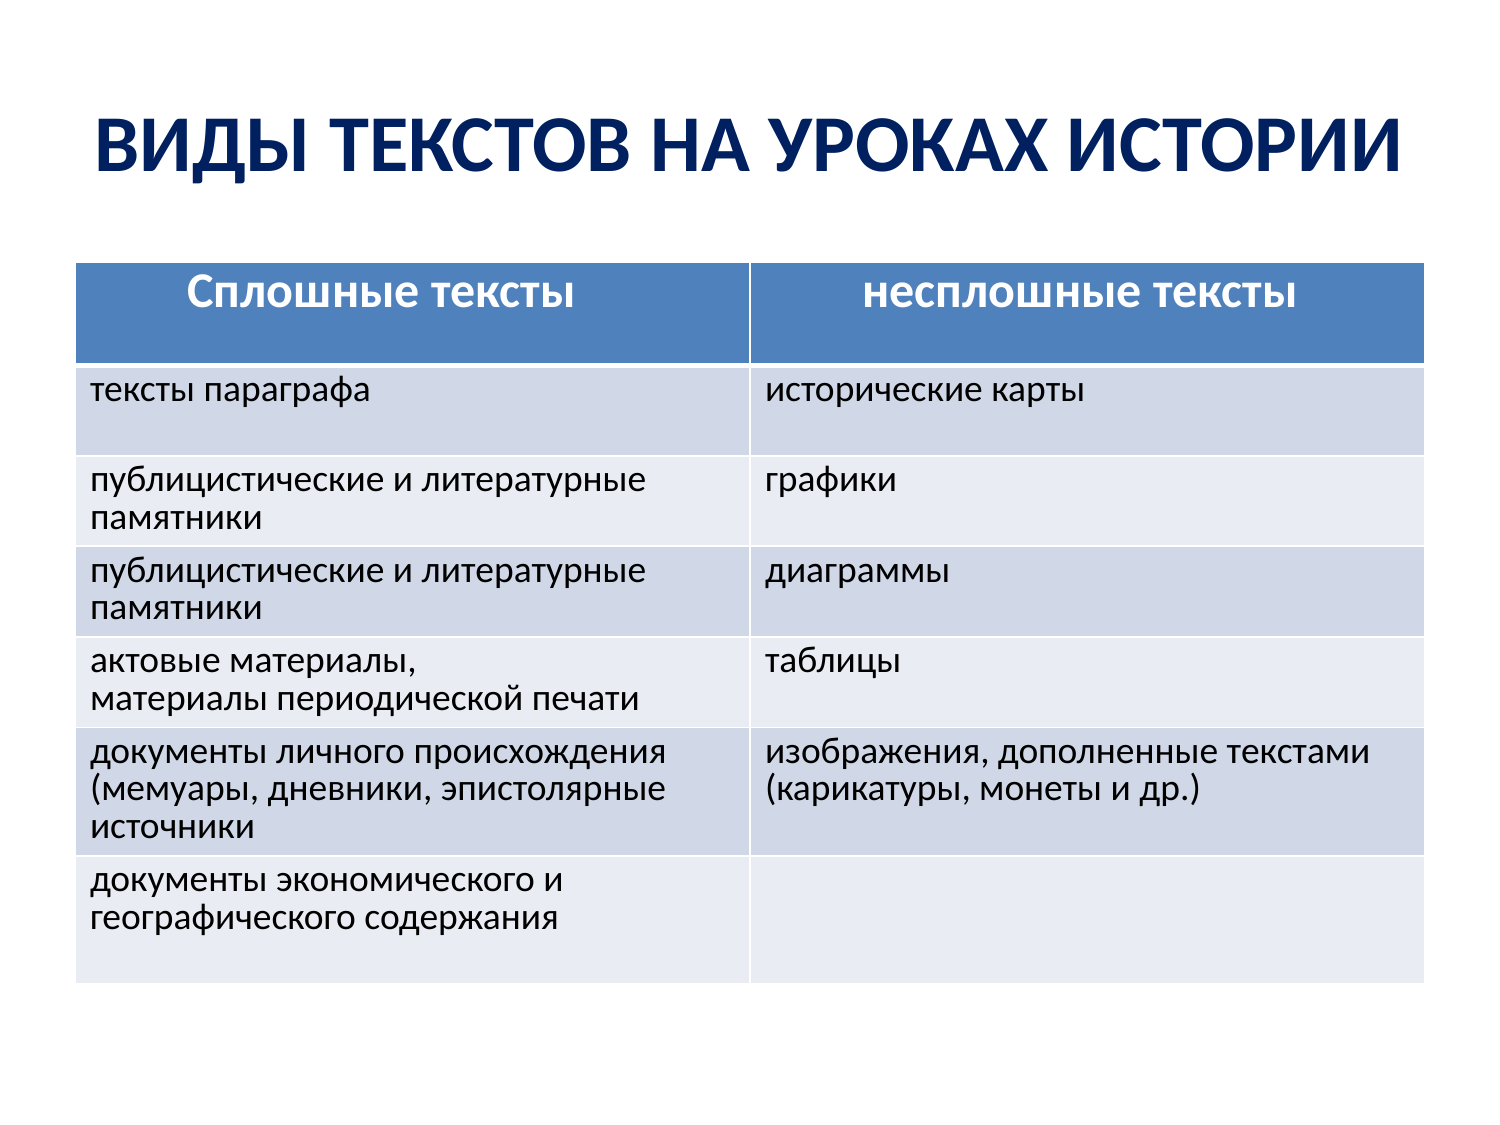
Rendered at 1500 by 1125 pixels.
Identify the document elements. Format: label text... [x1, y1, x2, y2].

table_cell актовые материалы, материалы периодической печати [76, 638, 749, 727]
title ВИДЫ ТЕКСТОВ НА УРОКАХ ИСТОРИИ [75, 45, 1425, 233]
table_cell исторические карты [751, 368, 1424, 455]
table_cell диаграммы [751, 547, 1424, 636]
table_cell публицистические и литературные памятники [76, 457, 749, 545]
table_cell изображения, дополненные текстами (карикатуры, монеты и др.) [751, 728, 1424, 855]
table_header Сплошные тексты [76, 263, 749, 363]
table_cell документы экономического и географического содержания [76, 857, 749, 983]
table_cell тексты параграфа [76, 368, 749, 455]
table_cell таблицы [751, 638, 1424, 727]
table_header несплошные тексты [751, 263, 1424, 363]
table_cell публицистические и литературные памятники [76, 547, 749, 636]
table_cell графики [751, 457, 1424, 545]
table_cell документы личного происхождения (мемуары, дневники, эпистолярные источники [76, 728, 749, 855]
table_cell [751, 857, 1424, 983]
